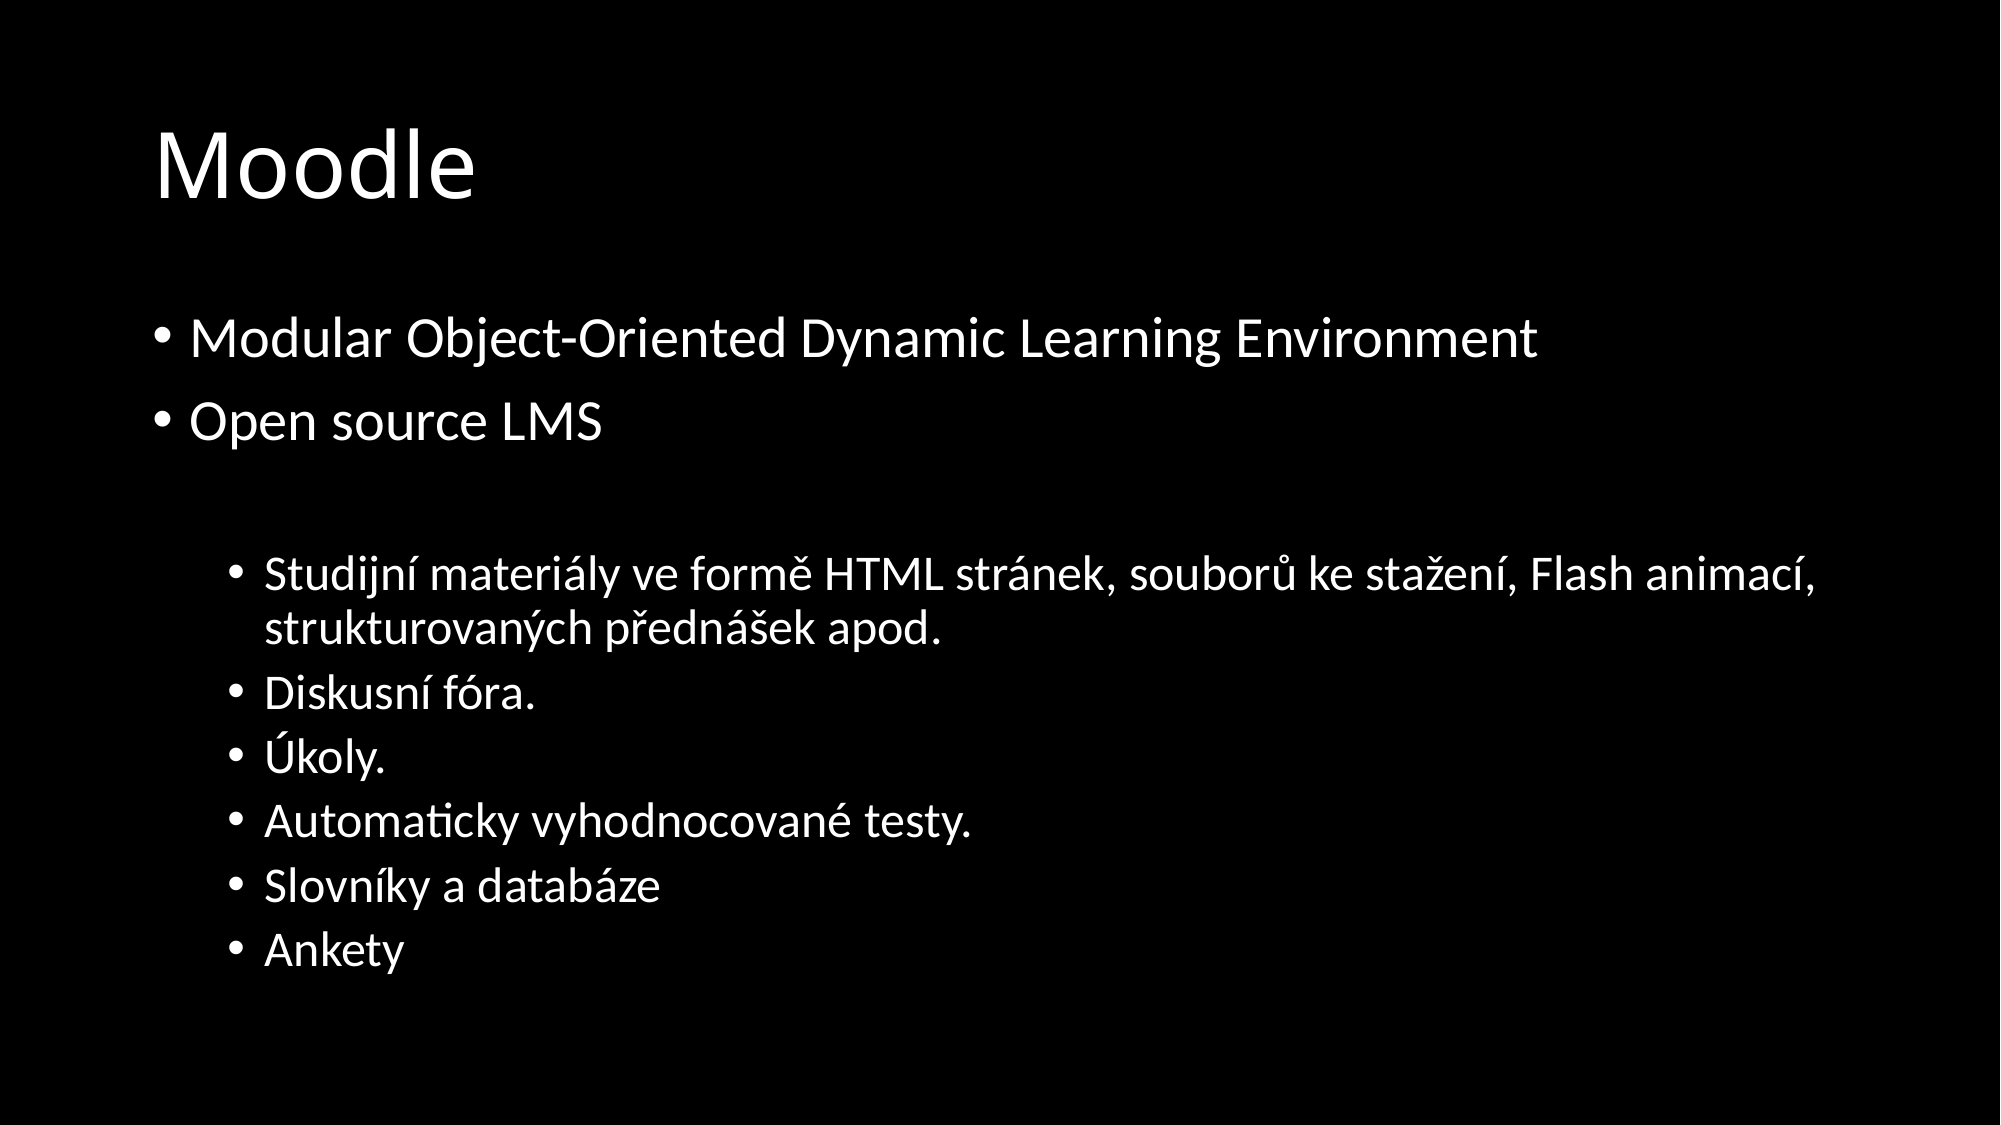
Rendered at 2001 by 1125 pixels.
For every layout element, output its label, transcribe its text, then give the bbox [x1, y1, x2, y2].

list Modular Object-Oriented Dynamic Learning Environment Open source LMS Studijní materiály ve formě HTML stránek, souborů ke stažení, Flash animací, strukturovaných přednášek apod. Diskusní fóra. Úkoly. Automaticky vyhodnocované testy. Slovníky a databáze Ankety [137, 299, 1863, 1014]
title Moodle [137, 59, 1863, 278]
